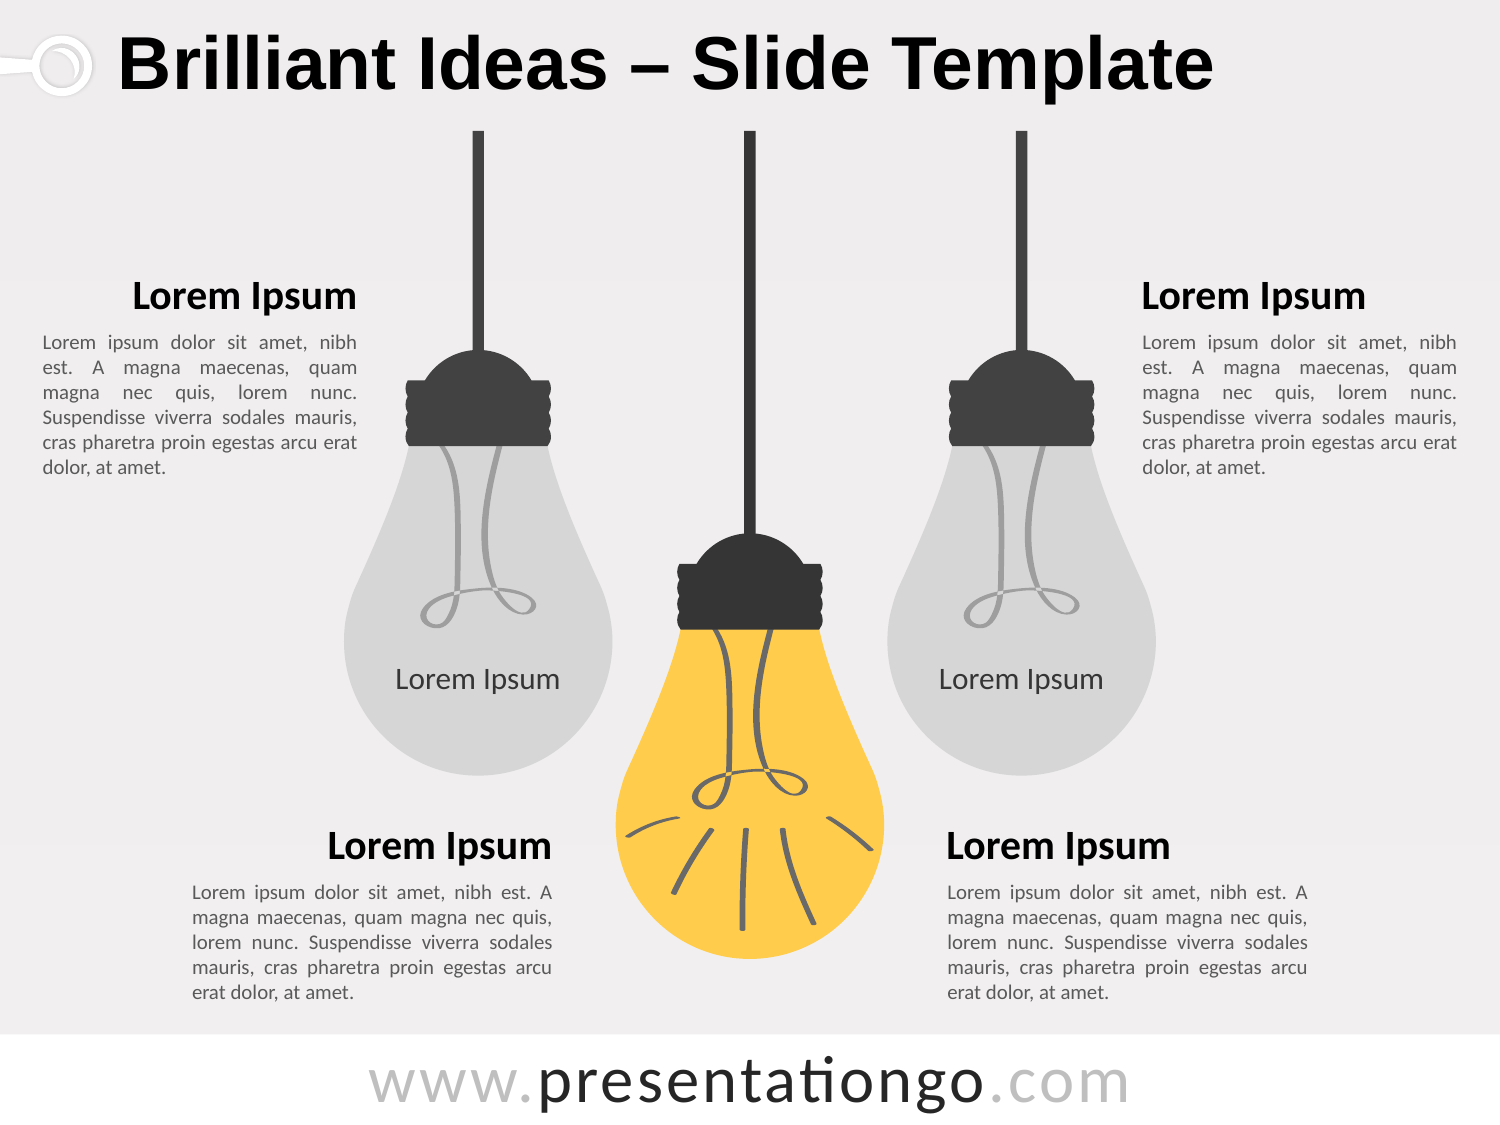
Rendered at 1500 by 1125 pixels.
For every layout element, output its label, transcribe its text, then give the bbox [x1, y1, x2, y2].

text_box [41, 259, 358, 489]
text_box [191, 809, 553, 1013]
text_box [887, 130, 1156, 776]
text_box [615, 130, 885, 959]
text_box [1141, 259, 1458, 489]
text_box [946, 809, 1308, 1013]
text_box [343, 130, 613, 776]
title Brilliant Ideas – Slide Template [103, 17, 1397, 139]
